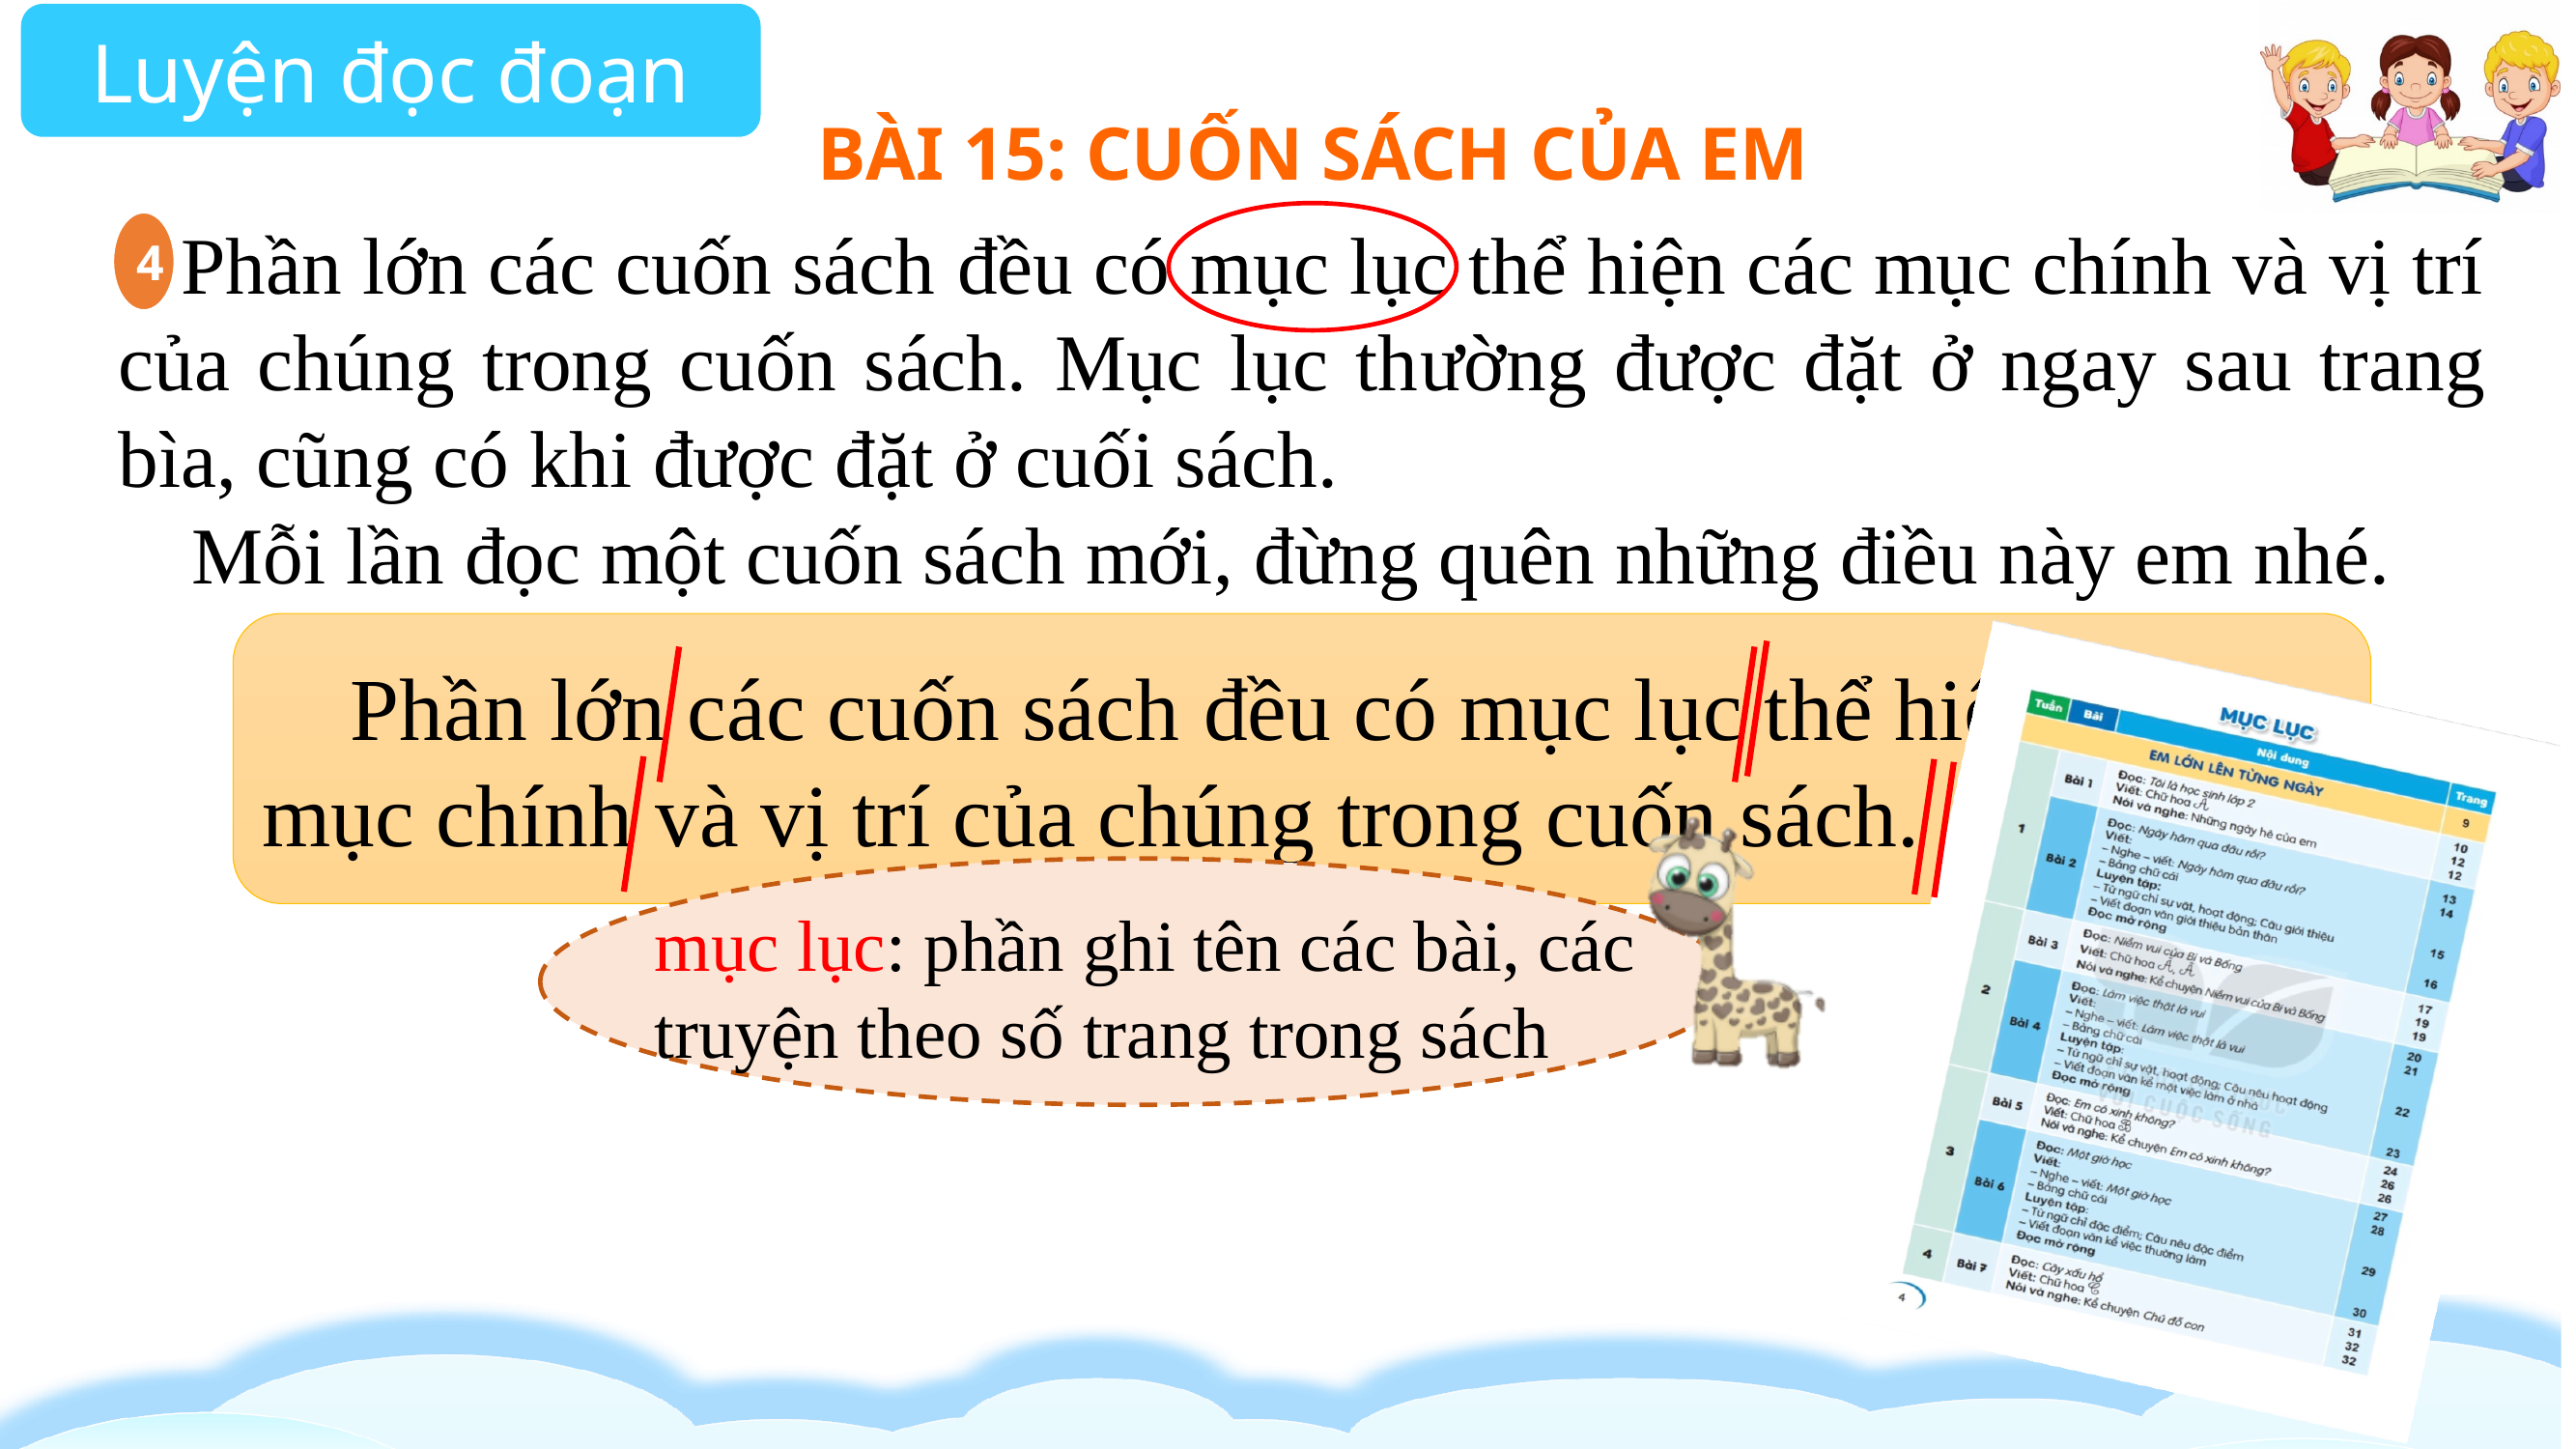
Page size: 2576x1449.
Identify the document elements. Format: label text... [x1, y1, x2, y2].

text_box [1735, 646, 1755, 782]
text_box Phần lớn các cuốn sách đều có mục lục thể hiện các mục chính và vị trí của chúng trong cuốn sách. Mục lục thường được đặt ở ngay sau trang bìa, cũng có khi được đặt ở cuối sách. Mỗi lần đọc một cuốn sách mới, đừng quên những điều này em nhé. [99, 204, 2505, 610]
picture [2260, 1, 2561, 213]
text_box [659, 646, 680, 782]
text_box [789, 1083, 1481, 1106]
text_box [1934, 761, 1954, 897]
text_box [745, 857, 1533, 889]
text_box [623, 755, 644, 892]
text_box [1914, 758, 1935, 895]
text_box [1167, 202, 1458, 331]
text_box Phần lớn các cuốn sách đều có mục lục thể hiện các mục chính và vị trí của chúng trong cuốn sách. [232, 612, 2372, 904]
picture [0, 621, 2562, 1449]
text_box Luyện đọc đoạn [19, 2, 762, 138]
text_box [539, 914, 635, 1049]
text_box 4 [112, 211, 176, 312]
picture [1629, 814, 1837, 1084]
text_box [1746, 640, 1768, 777]
text_box mục lục: phần ghi tên các bài, các truyện theo số trang trong sách [635, 889, 1629, 1083]
text_box BÀI 15: CUỐN SÁCH CỦA EM [611, 98, 2016, 205]
